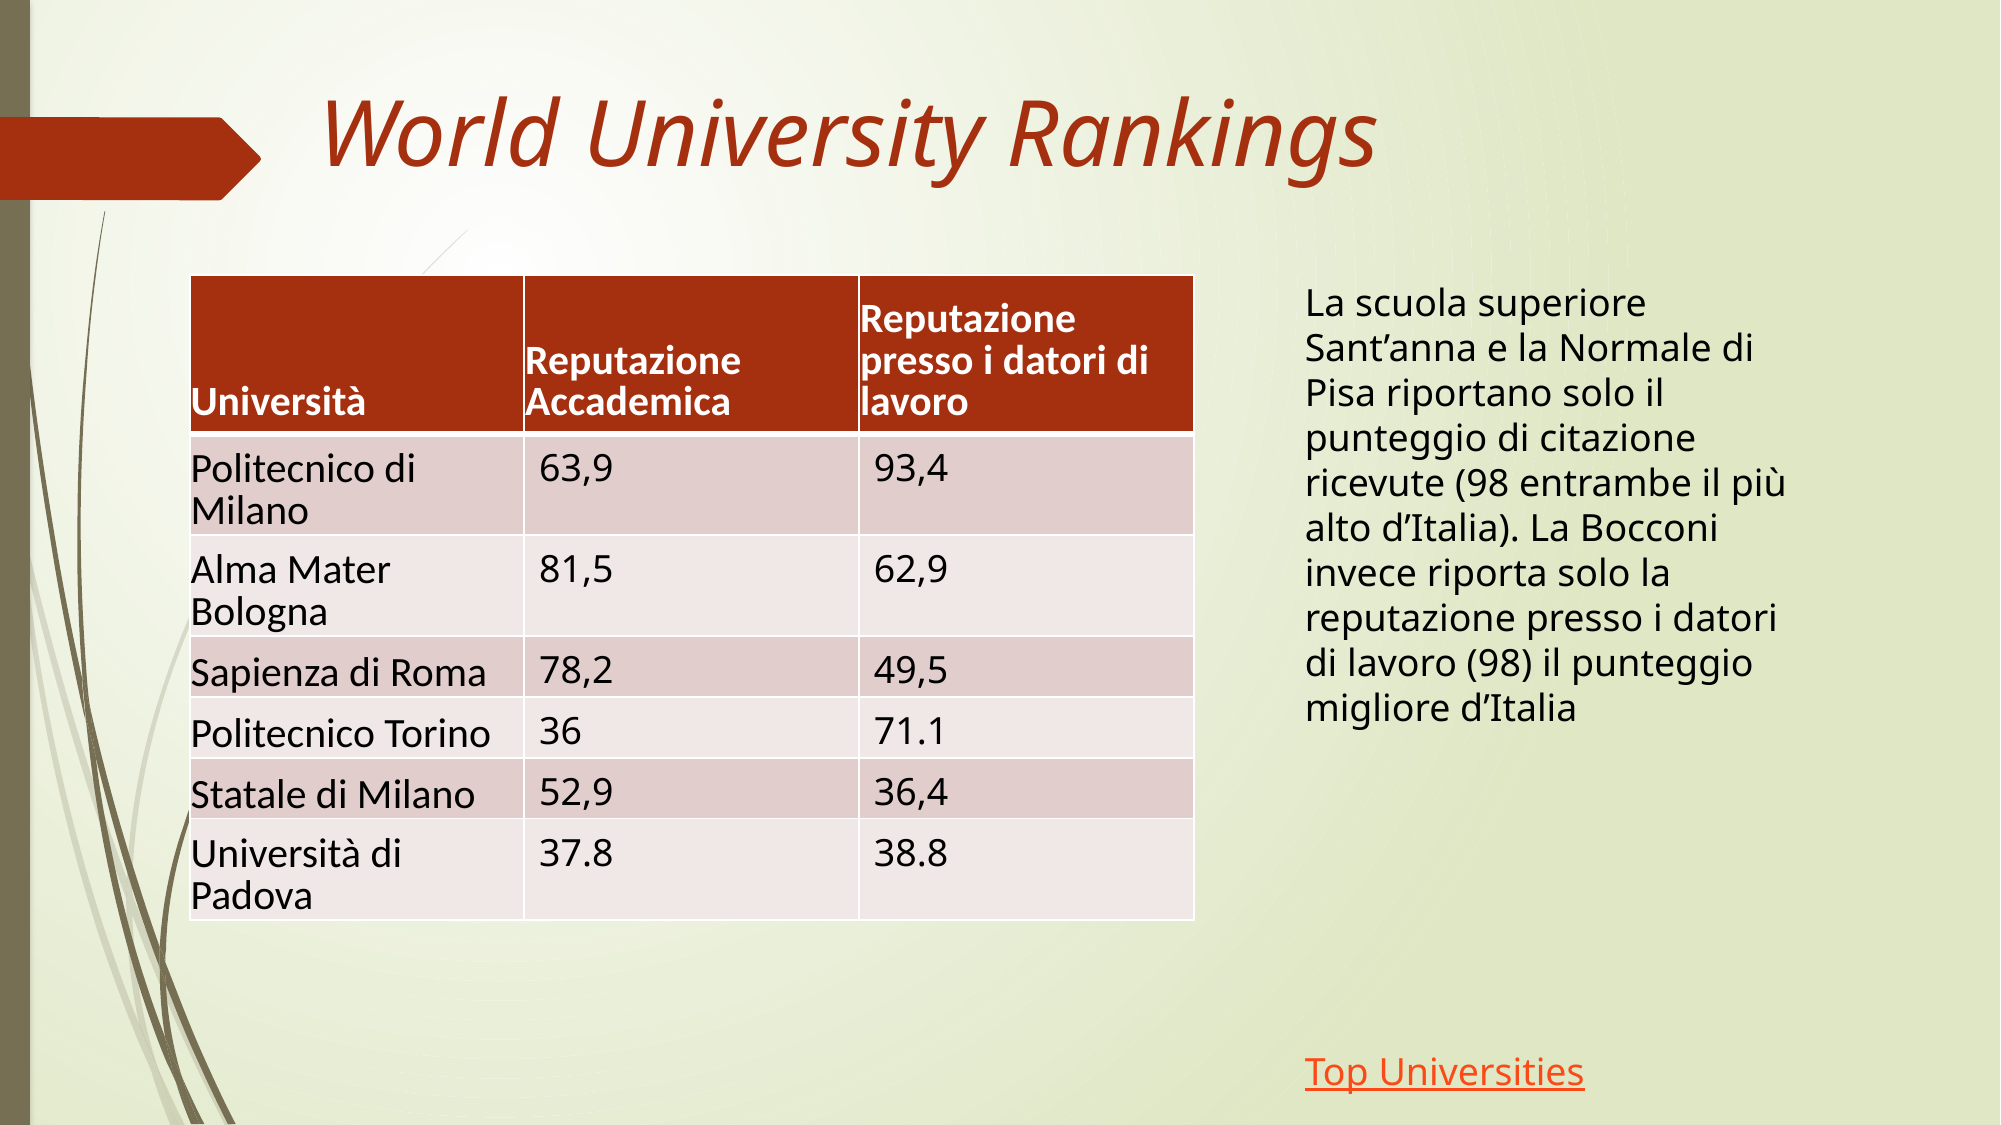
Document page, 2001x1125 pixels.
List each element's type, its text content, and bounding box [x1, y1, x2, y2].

table_cell 93,4 [860, 437, 1193, 534]
table_cell Alma Mater Bologna [191, 536, 523, 635]
table_cell 37.8 [525, 819, 858, 919]
table_cell Politecnico di Milano [191, 437, 523, 534]
table_cell 81,5 [525, 536, 858, 635]
table_cell 63,9 [525, 437, 858, 534]
table_cell 78,2 [525, 637, 858, 696]
table_cell 62,9 [860, 536, 1193, 635]
text_box Top Universities [1290, 1040, 1906, 1107]
text_box World University Rankings [303, 67, 2000, 238]
table_cell 36 [525, 698, 858, 757]
table_cell 52,9 [525, 759, 858, 818]
table_cell 38.8 [860, 819, 1193, 919]
table_header Reputazione Accademica [525, 276, 858, 431]
table_cell Statale di Milano [191, 759, 523, 818]
table_header Università [191, 276, 523, 431]
table_cell Politecnico Torino [191, 698, 523, 757]
table_cell Sapienza di Roma [191, 637, 523, 696]
text_box La scuola superiore Sant’anna e la Normale di Pisa riportano solo il punteggio di citazione ricevute (98 entrambe il più alto d’Italia). La Bocconi invece riporta solo la reputazione presso i datori di lavoro (98) il punteggio migliore d’Italia [1290, 272, 1832, 737]
table_cell Università di Padova [191, 819, 523, 919]
table_cell 36,4 [860, 759, 1193, 818]
table_cell 49,5 [860, 637, 1193, 696]
table_header Reputazione presso i datori di lavoro [860, 276, 1193, 431]
table_cell 71.1 [860, 698, 1193, 757]
